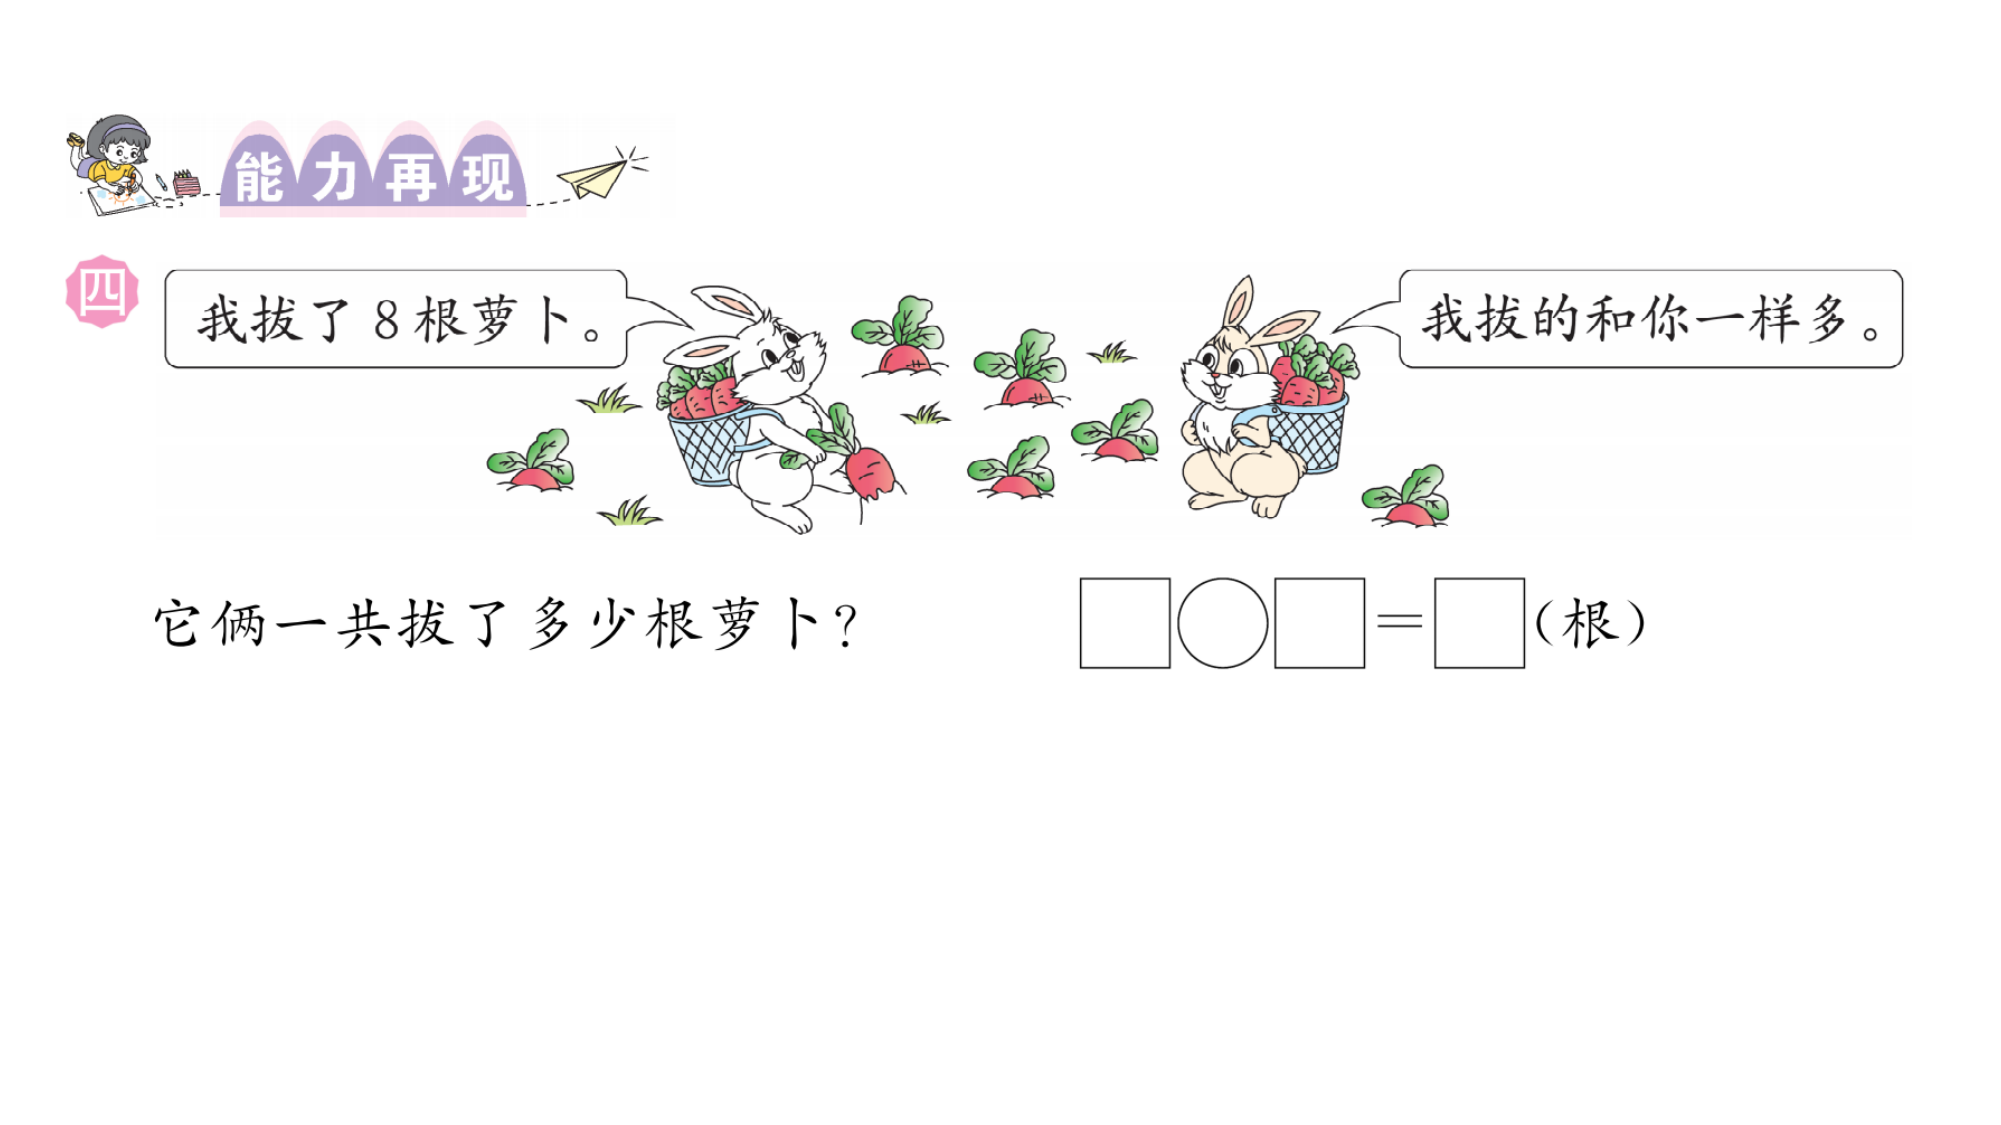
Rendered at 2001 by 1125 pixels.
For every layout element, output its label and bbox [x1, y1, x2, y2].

picture [50, 100, 1912, 677]
